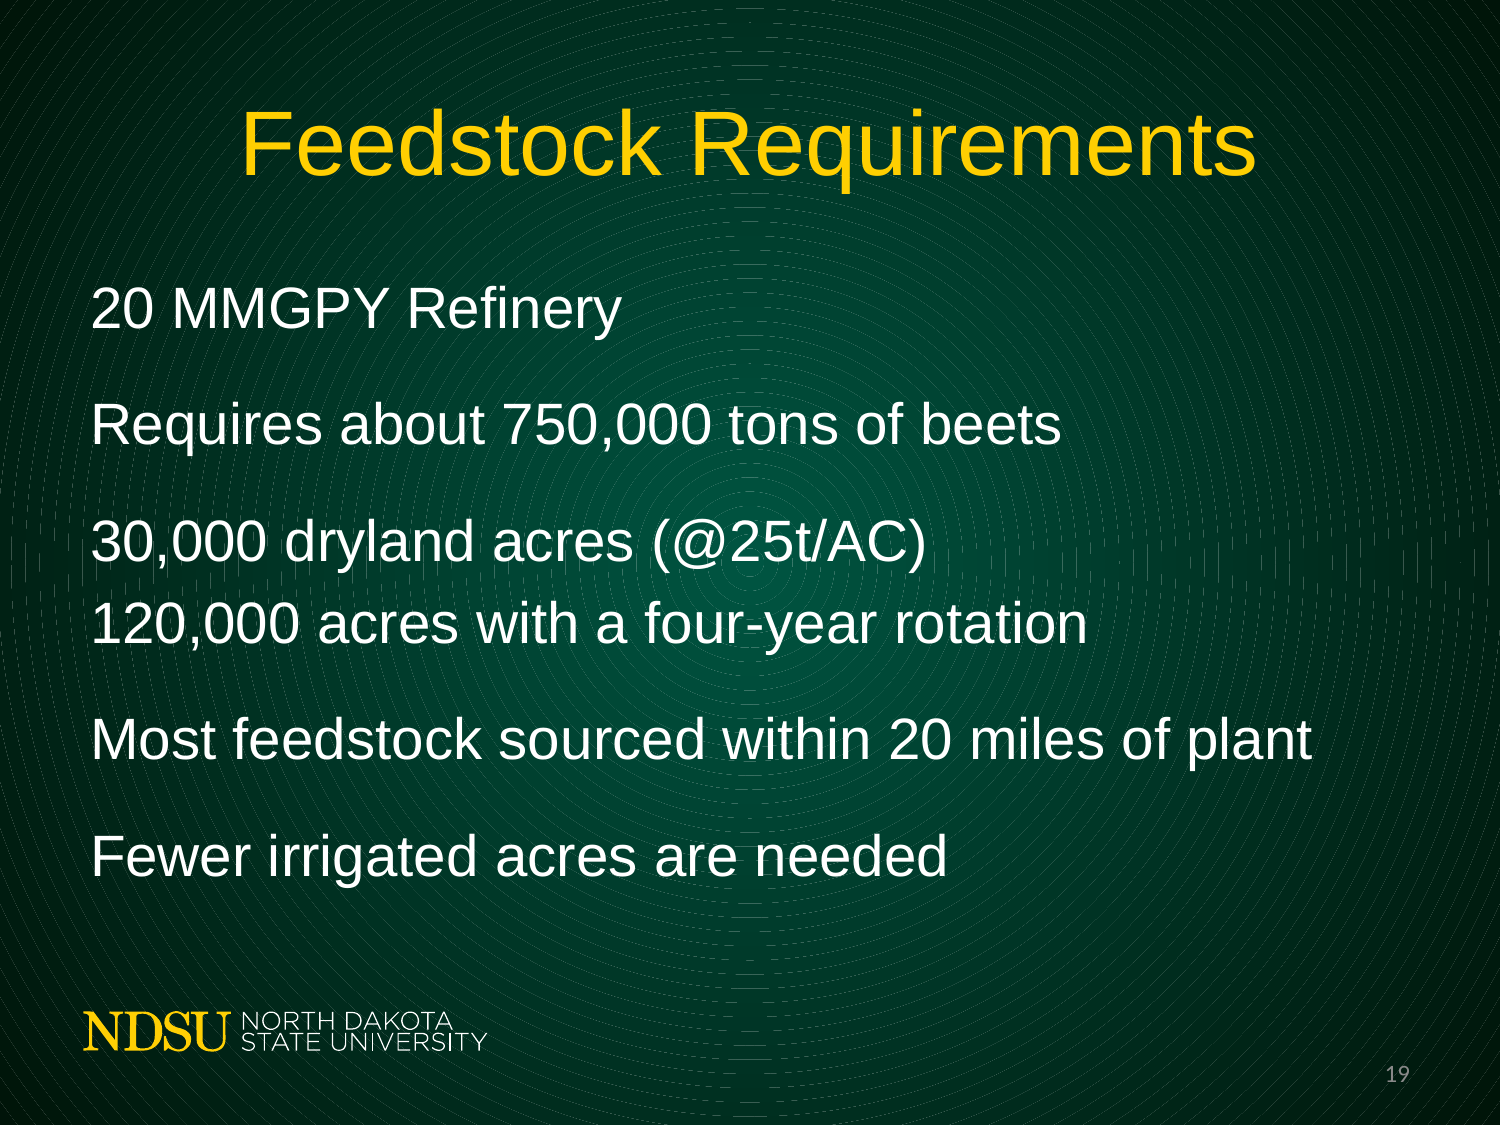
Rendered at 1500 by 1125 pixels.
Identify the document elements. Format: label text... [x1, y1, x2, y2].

slide_number 19 [1074, 1042, 1425, 1103]
title Feedstock Requirements [75, 45, 1425, 233]
list 20 MMGPY Refinery Requires about 750,000 tons of beets 30,000 dryland acres (@25t/AC) 120,000 acres with a four-year rotation Most feedstock sourced within 20 miles of plant Fewer irrigated acres are needed [75, 262, 1425, 1005]
